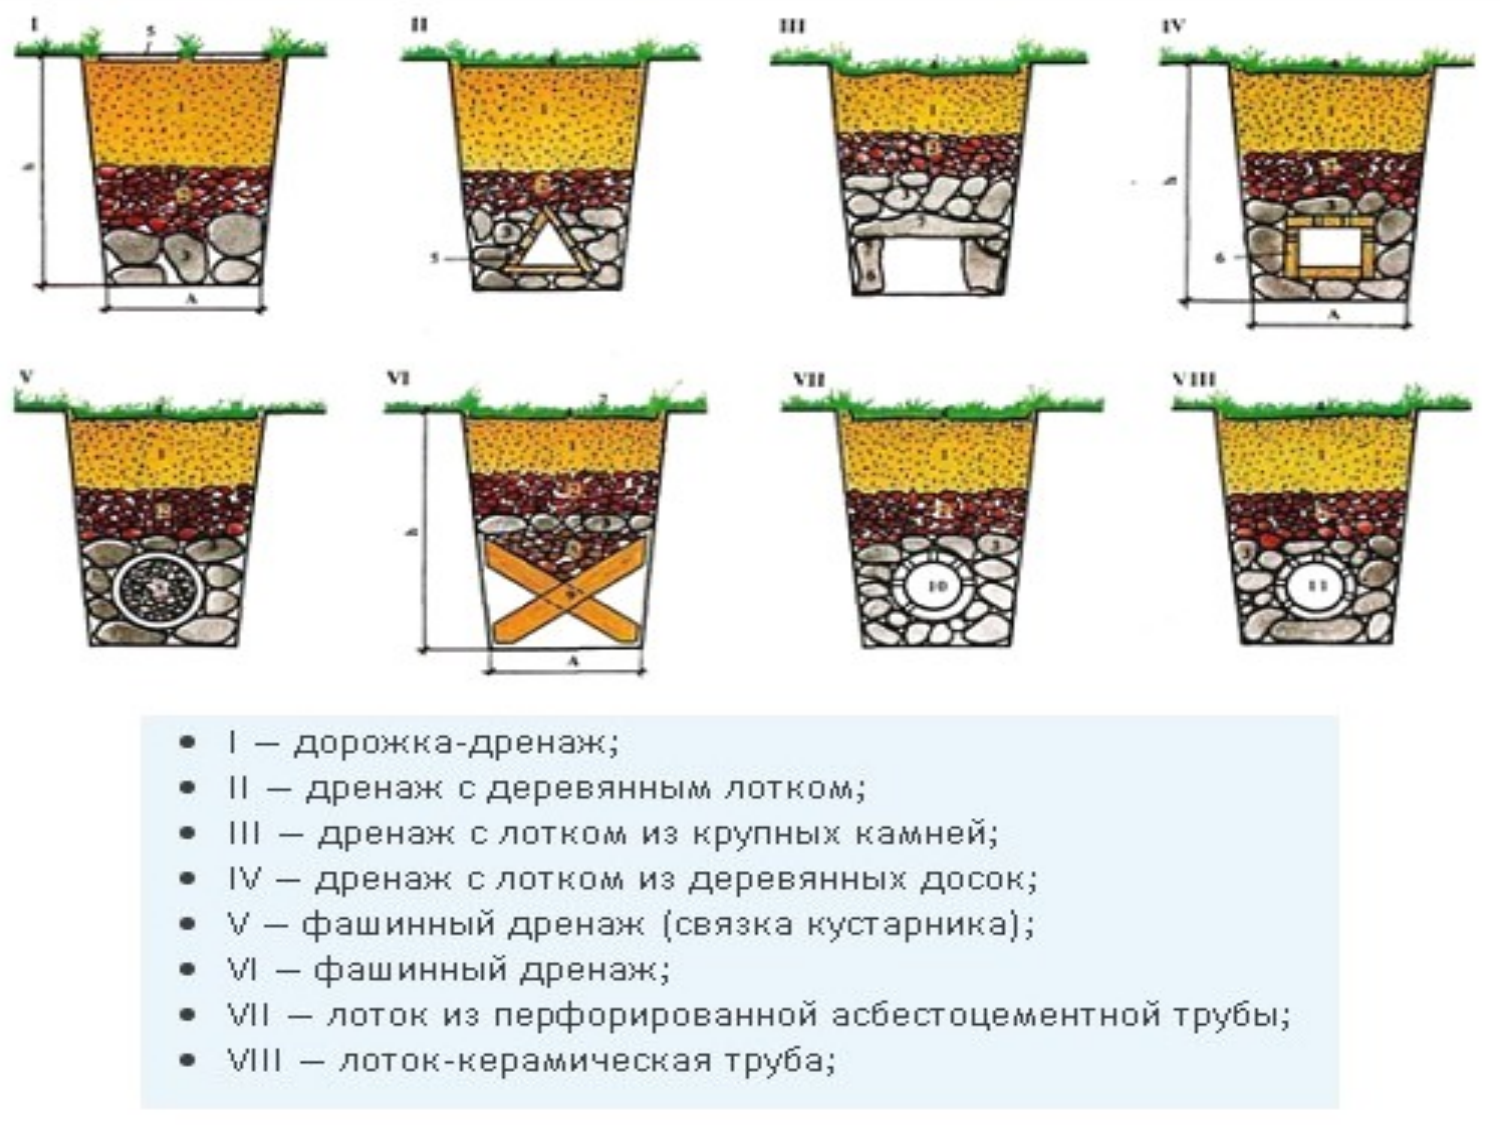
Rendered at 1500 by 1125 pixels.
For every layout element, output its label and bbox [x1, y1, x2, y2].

list [0, 0, 1500, 1125]
